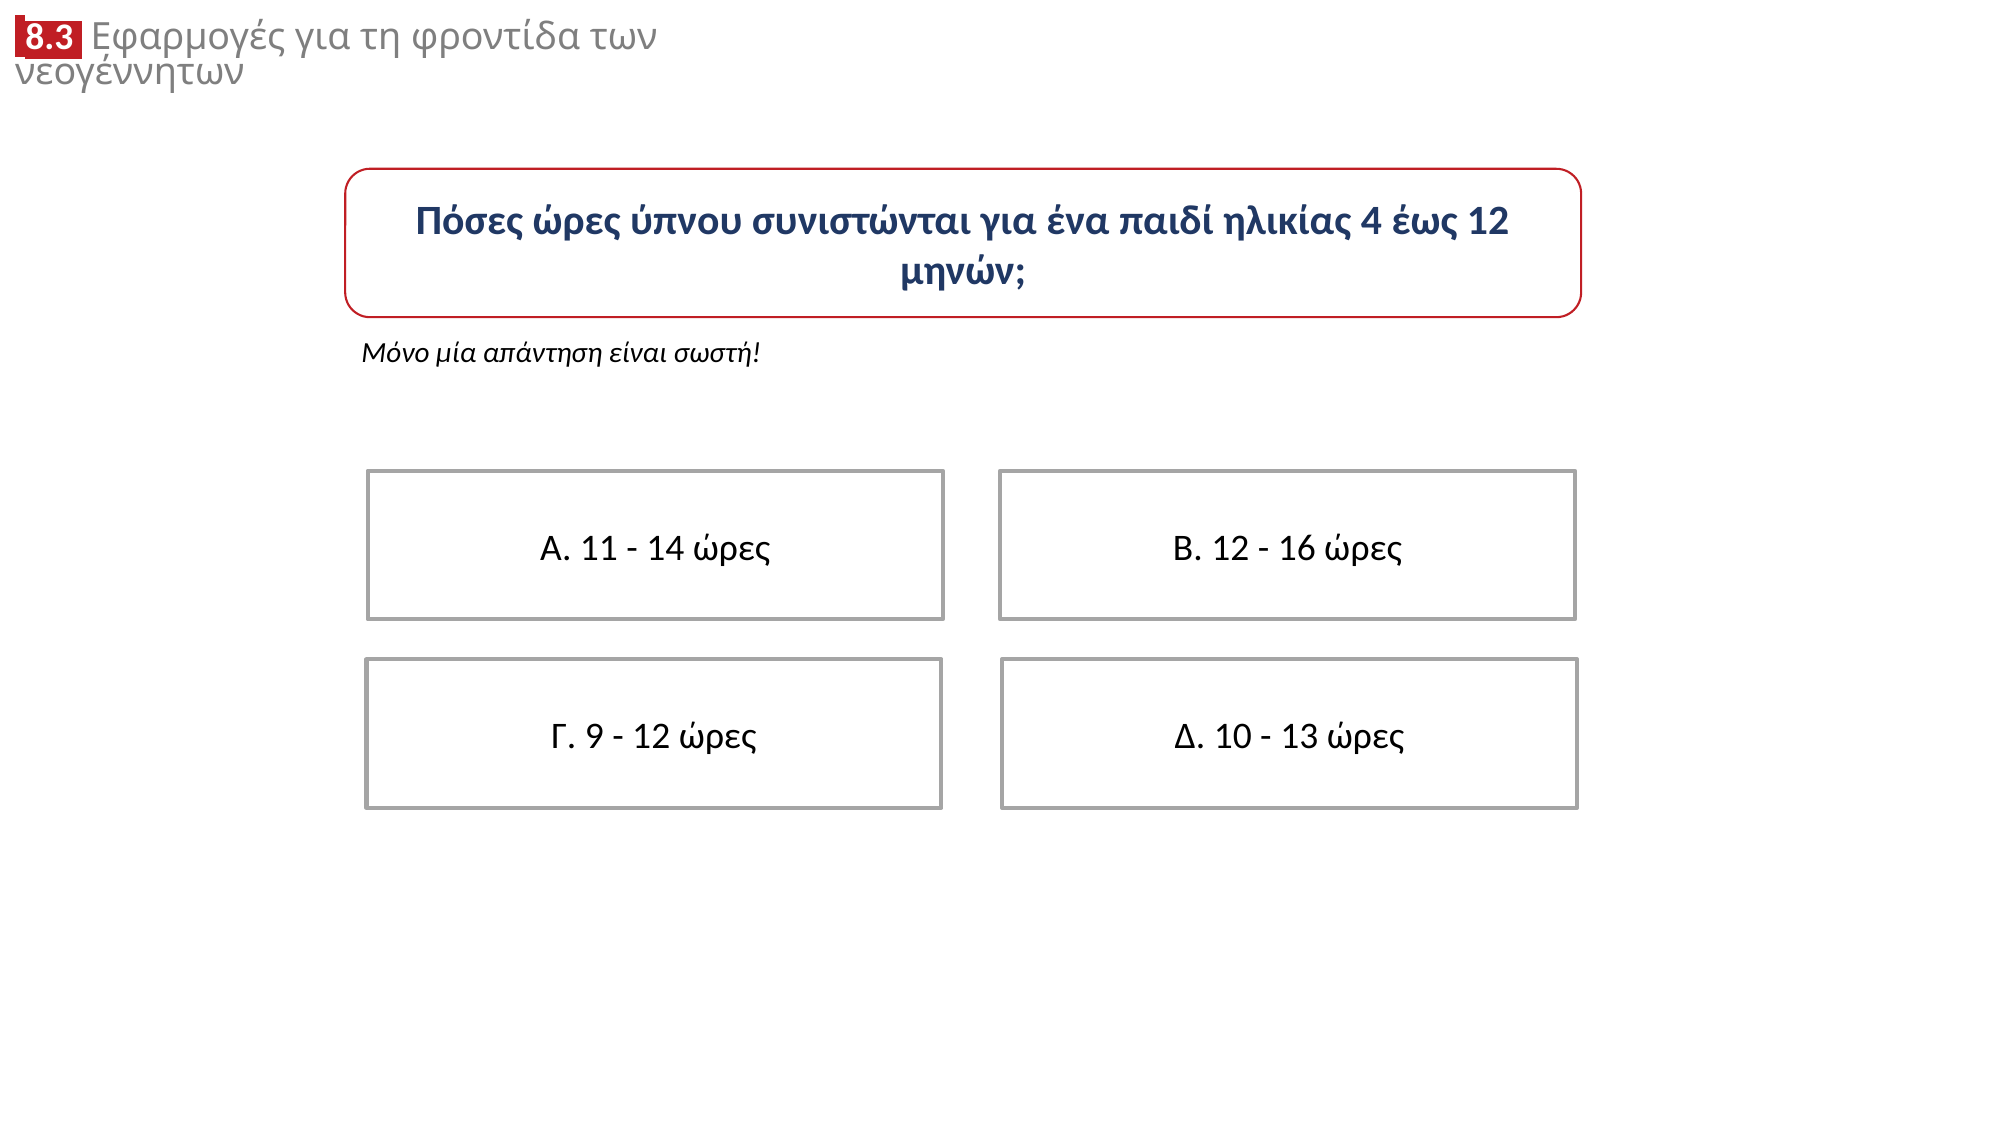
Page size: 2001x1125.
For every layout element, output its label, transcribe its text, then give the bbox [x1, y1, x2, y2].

text_box A. 11 - 14 ώρες [366, 469, 945, 621]
text_box Μόνο μία απάντηση είναι σωστή! [346, 325, 786, 376]
text_box Γ. 9 - 12 ώρες [364, 657, 943, 810]
text_box B. 12 - 16 ώρες [998, 469, 1577, 621]
text_box Δ. 10 - 13 ώρες [1000, 657, 1579, 810]
text_box Πόσες ώρες ύπνου συνιστώνται για ένα παιδί ηλικίας 4 έως 12 μηνών; [345, 168, 1582, 318]
